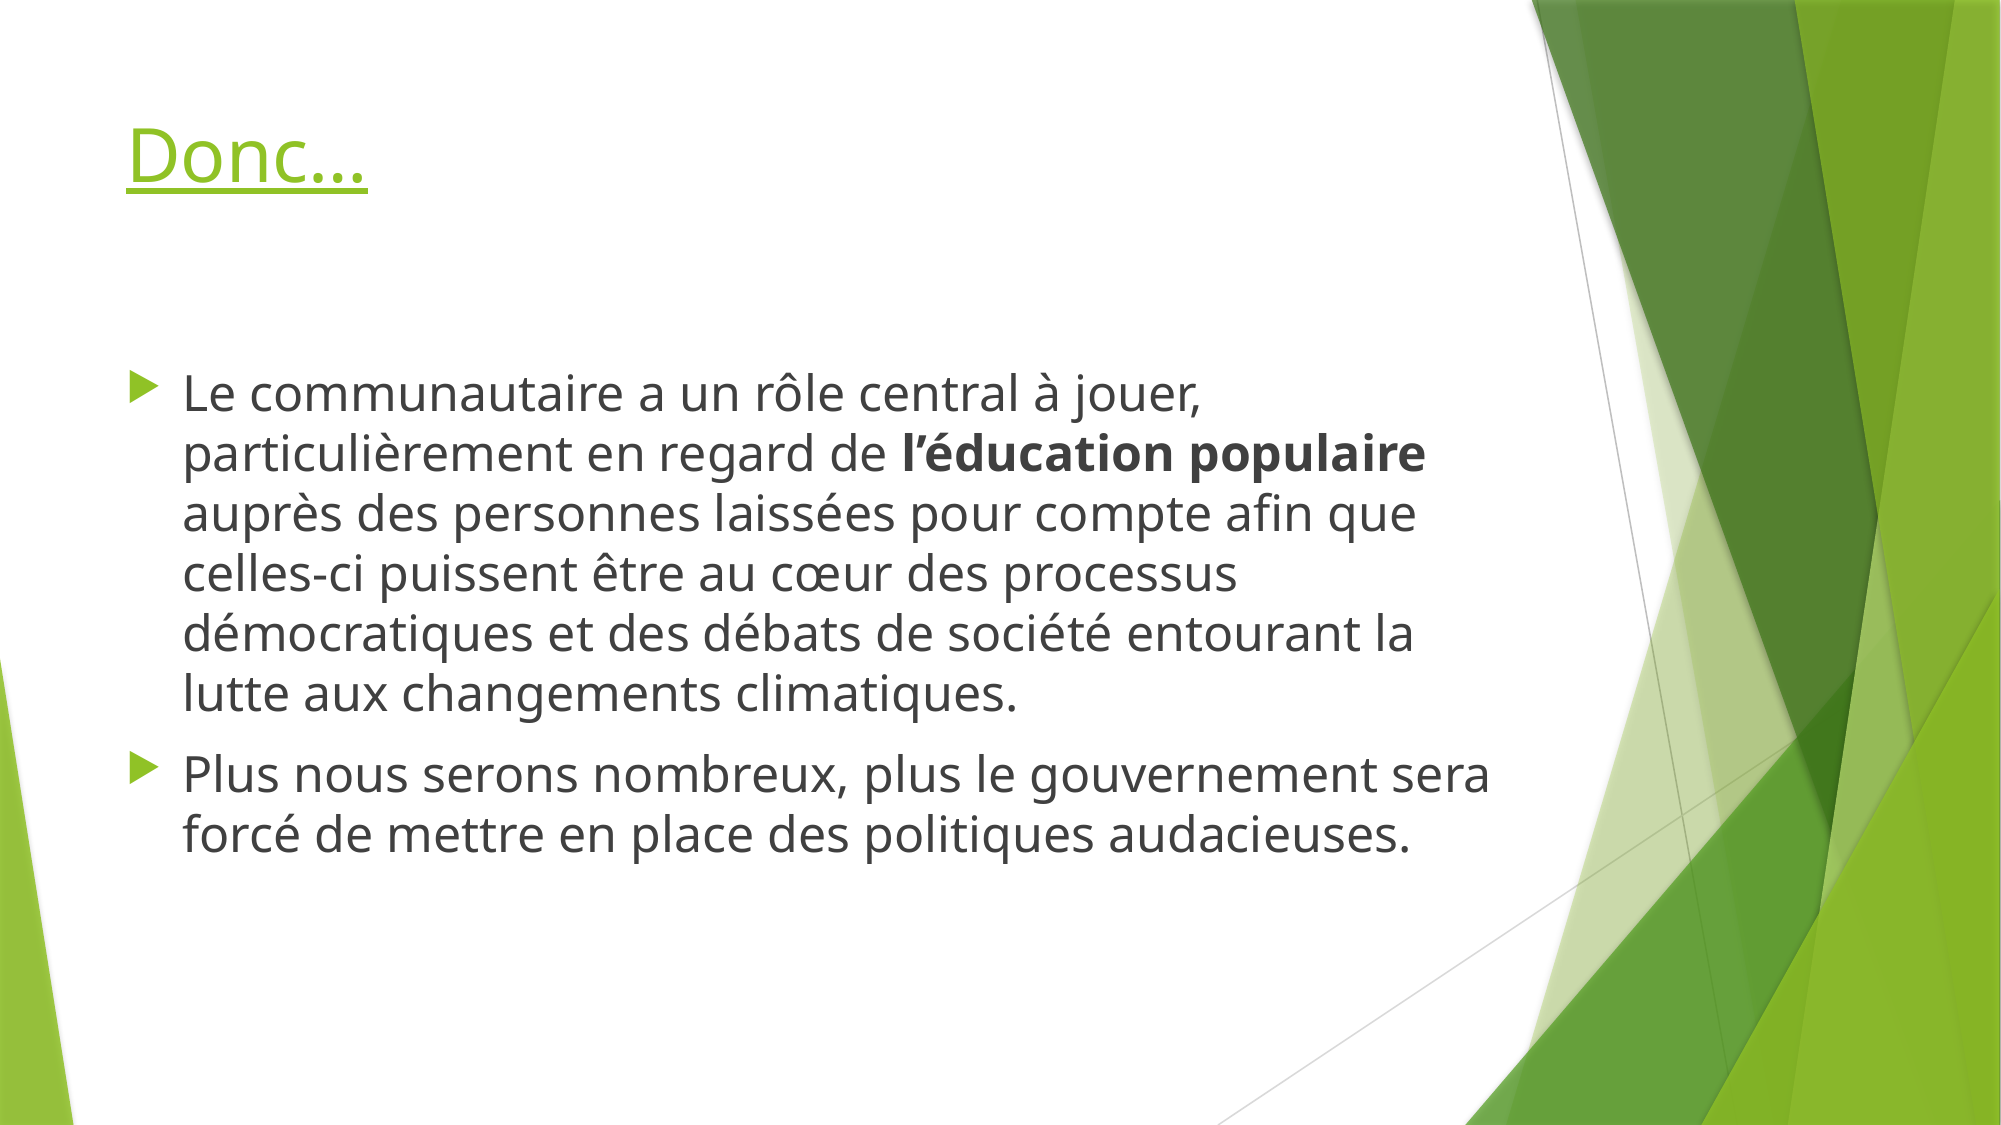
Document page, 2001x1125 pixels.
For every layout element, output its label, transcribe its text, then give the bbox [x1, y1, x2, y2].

list Le communautaire a un rôle central à jouer, particulièrement en regard de l’éducation populaire auprès des personnes laissées pour compte afin que celles-ci puissent être au cœur des processus démocratiques et des débats de société entourant la lutte aux changements climatiques. Plus nous serons nombreux, plus le gouvernement sera forcé de mettre en place des politiques audacieuses. [111, 354, 1522, 992]
title Donc… [111, 99, 1522, 317]
